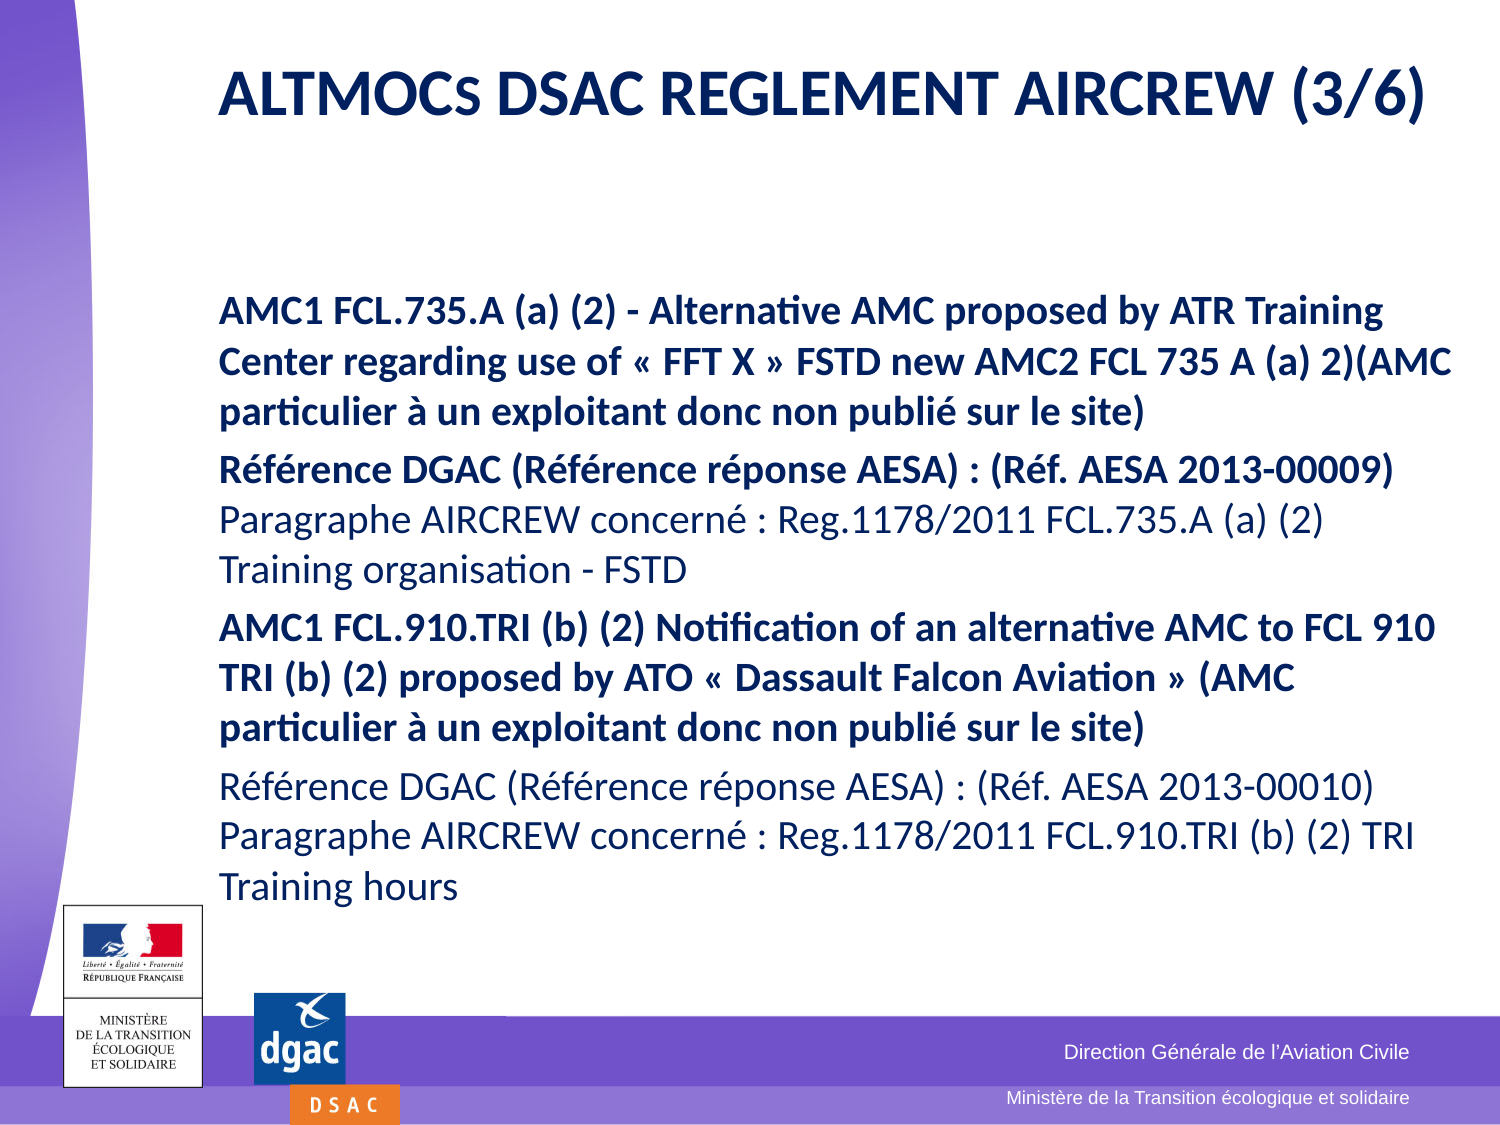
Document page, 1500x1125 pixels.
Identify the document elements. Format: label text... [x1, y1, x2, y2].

list AMC1 FCL.735.A (a) (2) - Alternative AMC proposed by ATR Training Center regarding use of « FFT X » FSTD new AMC2 FCL 735 A (a) 2)(AMC particulier à un exploitant donc non publié sur le site) Référence DGAC (Référence réponse AESA) : (Réf. AESA 2013-00009) Paragraphe AIRCREW concerné : Reg.1178/2011 FCL.735.A (a) (2) Training organisation - FSTD AMC1 FCL.910.TRI (b) (2) Notification of an alternative AMC to FCL 910 TRI (b) (2) proposed by ATO « Dassault Falcon Aviation » (AMC particulier à un exploitant donc non publié sur le site) Référence DGAC (Référence réponse AESA) : (Réf. AESA 2013-00010) Paragraphe AIRCREW concerné : Reg.1178/2011 FCL.910.TRI (b) (2) TRI Training hours [204, 669, 1480, 916]
picture [0, 0, 1500, 1125]
title ALTMOCs DSAC REGLEMENT AIRCREW (3/6) [204, 41, 1480, 266]
